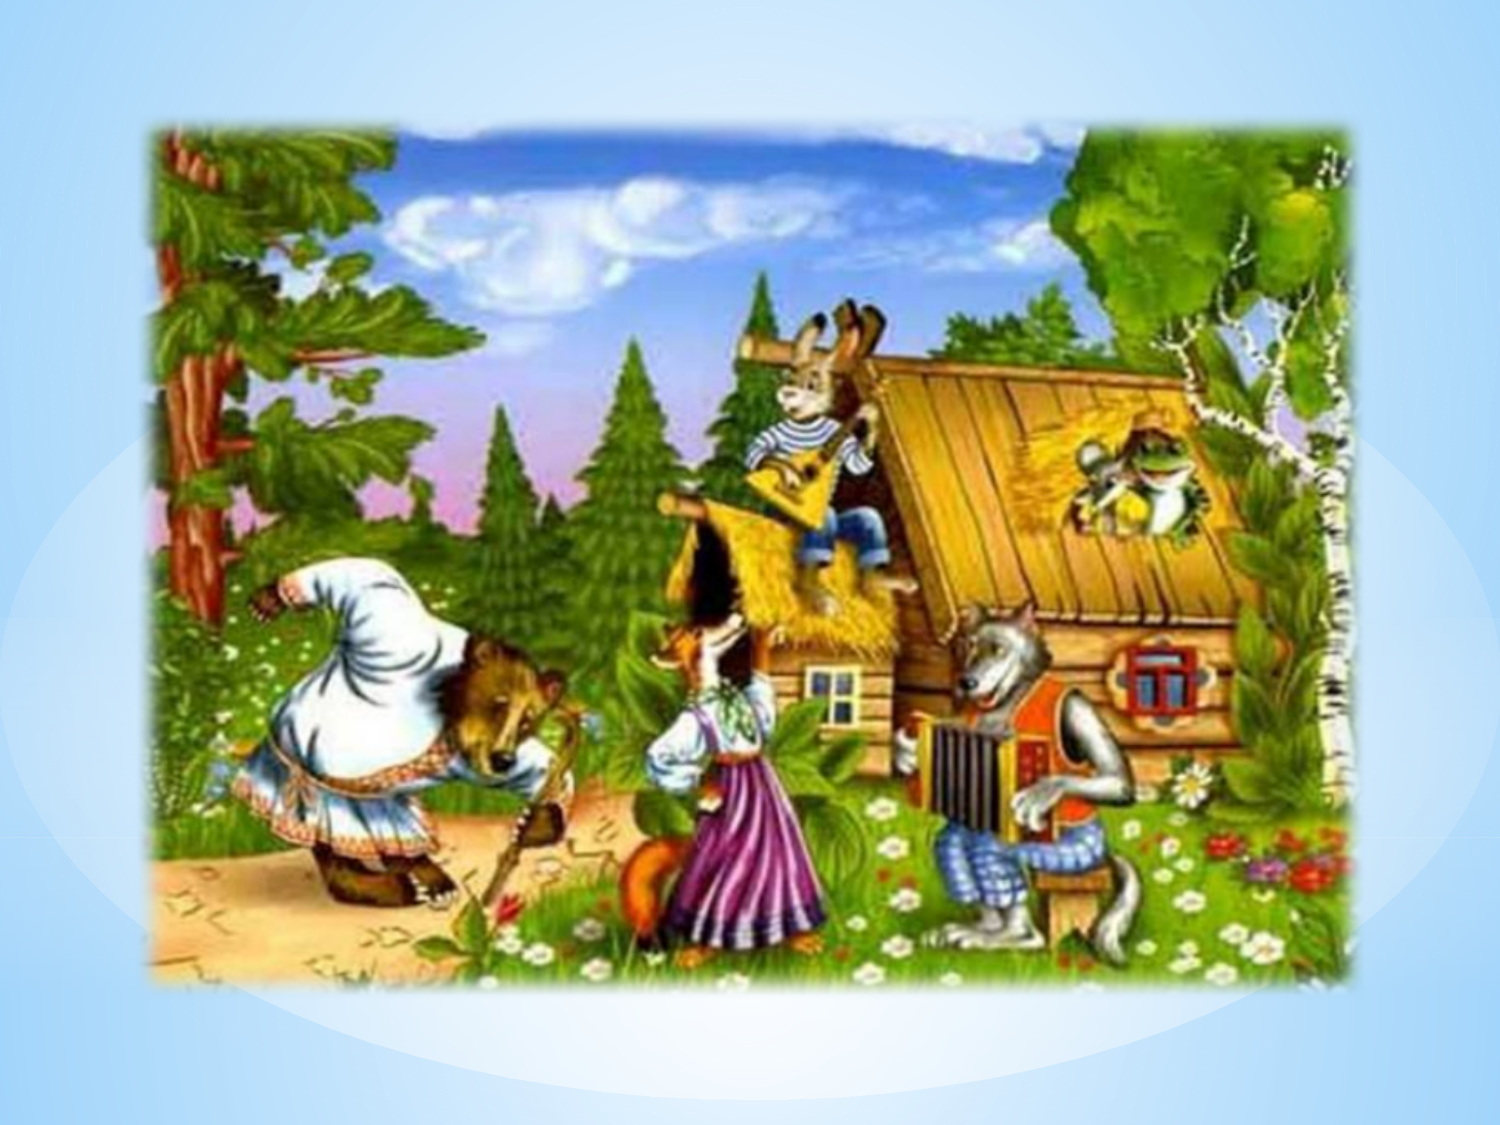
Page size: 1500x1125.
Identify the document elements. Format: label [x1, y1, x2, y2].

list [135, 113, 1365, 999]
